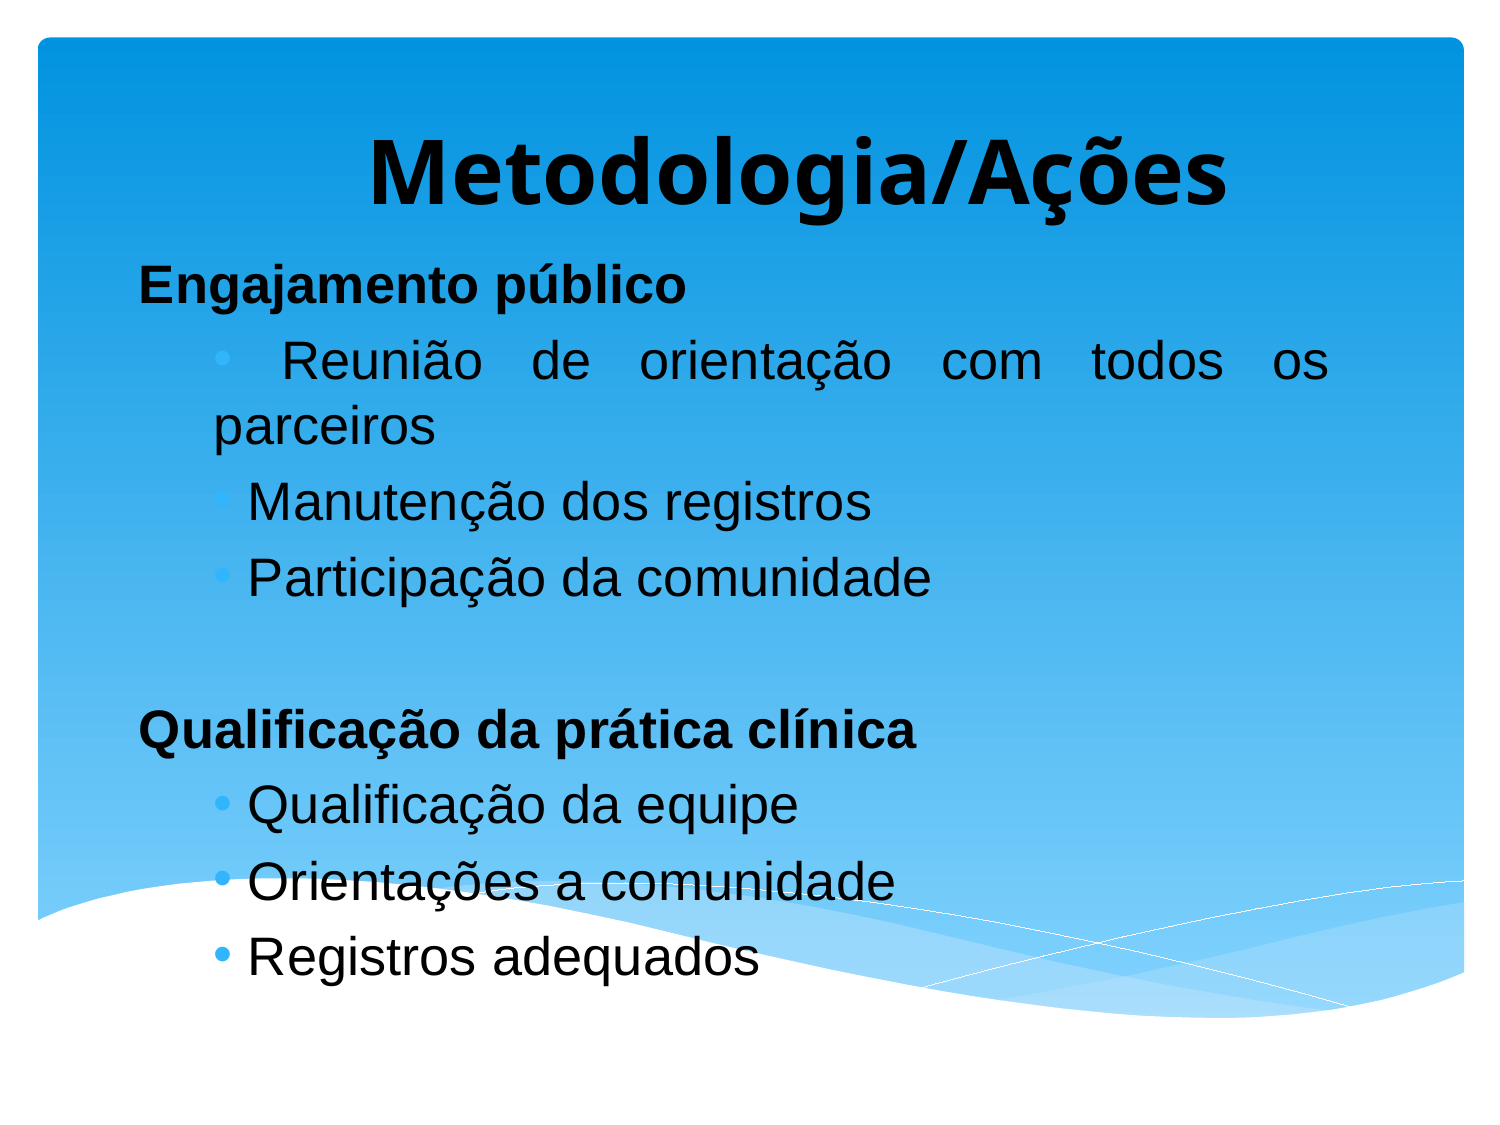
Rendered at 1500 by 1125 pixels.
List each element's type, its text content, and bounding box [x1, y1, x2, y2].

text_box [815, 210, 1454, 1012]
subtitle Engajamento público Reunião de orientação com todos os parceiros Manutenção dos registros Participação da comunidade Qualificação da prática clínica Qualificação da equipe Orientações a comunidade Registros adequados [123, 241, 1347, 1125]
text_box Metodologia/Ações [182, 42, 1413, 230]
